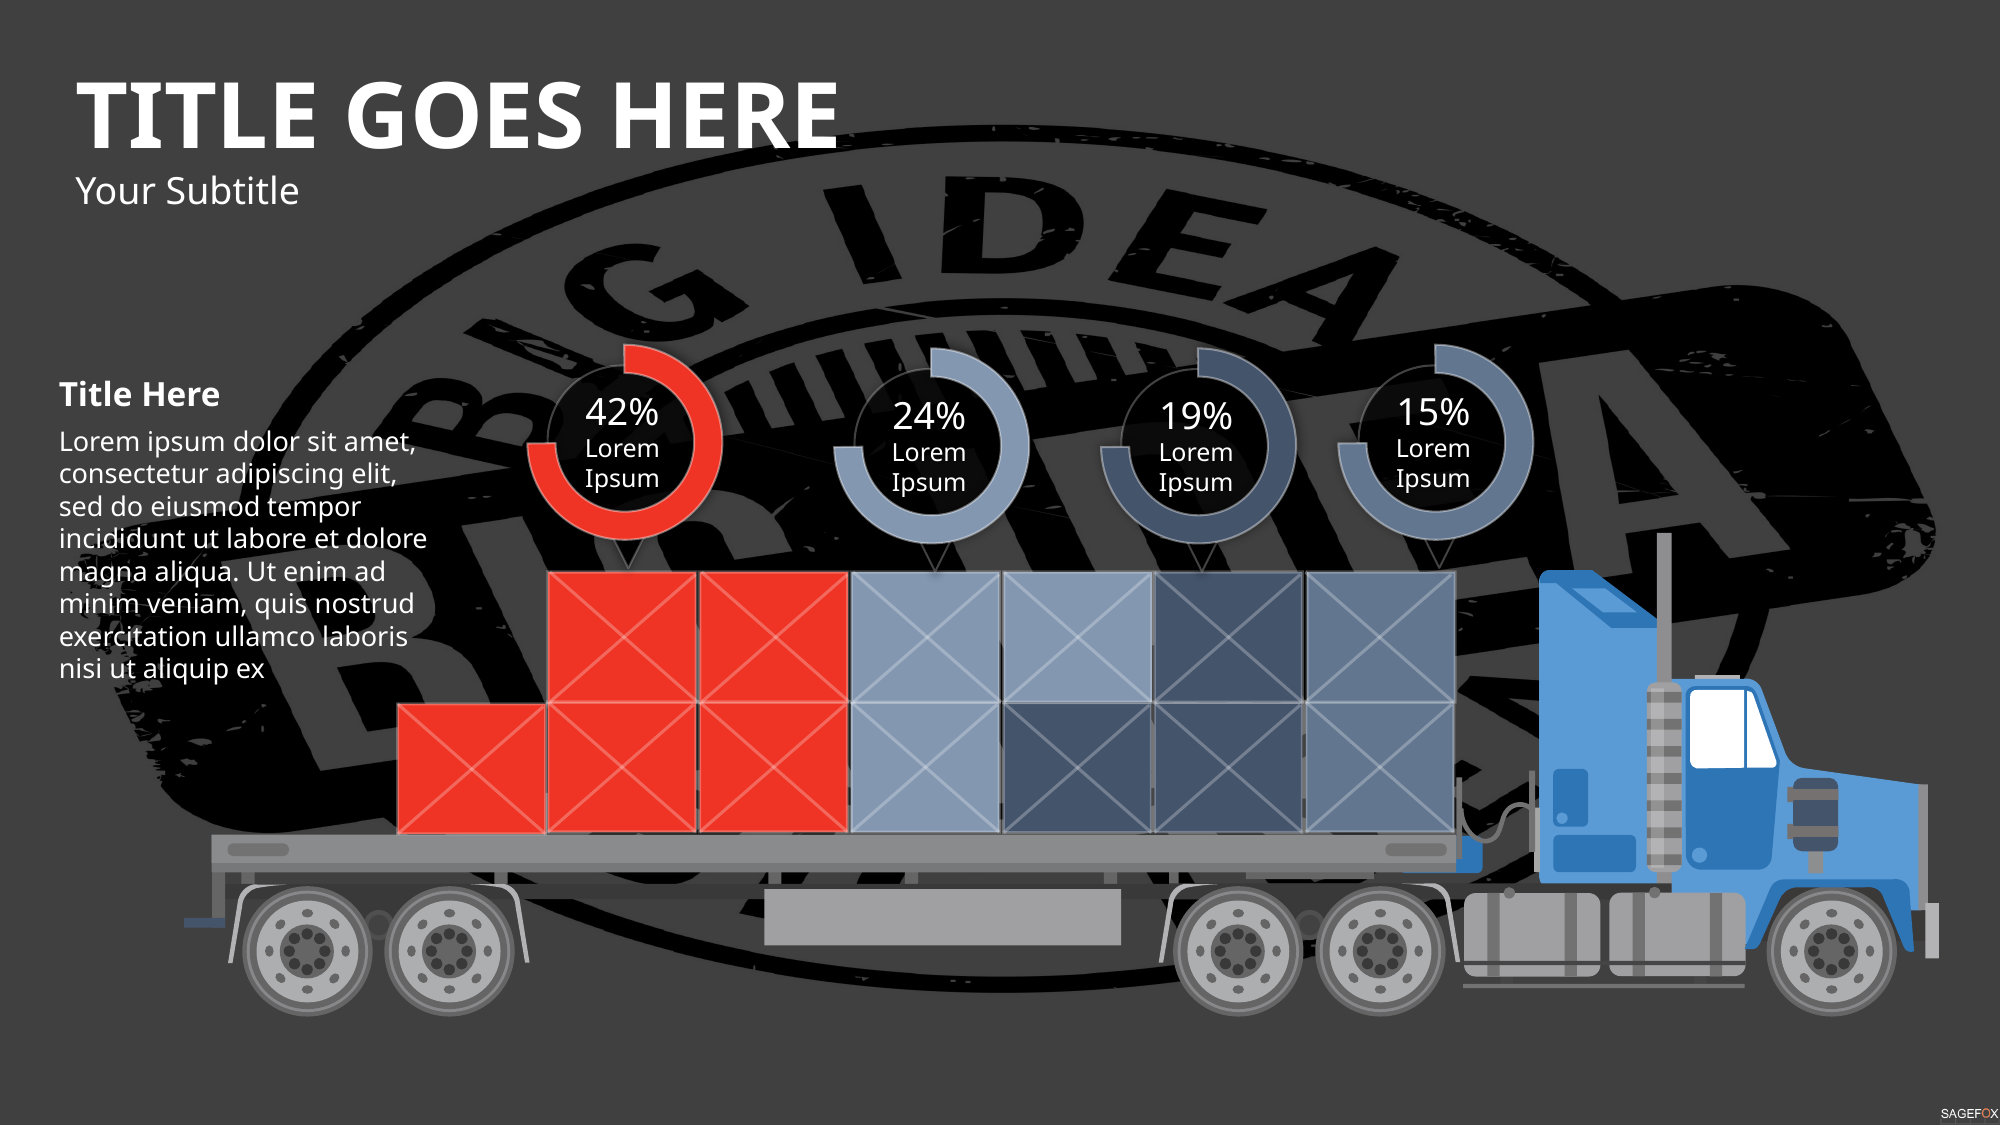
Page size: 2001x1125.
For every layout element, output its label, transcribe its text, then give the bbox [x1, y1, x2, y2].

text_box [397, 571, 850, 835]
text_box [851, 571, 1152, 833]
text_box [1305, 572, 1456, 833]
text_box 19% Lorem Ipsum [1120, 368, 1263, 507]
text_box [1337, 343, 1535, 532]
picture [0, 0, 2001, 1125]
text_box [1152, 572, 1303, 833]
text_box 42% Lorem Ipsum [546, 364, 690, 503]
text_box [184, 532, 1939, 1017]
text_box [833, 347, 1031, 532]
text_box [526, 343, 724, 532]
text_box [43, 366, 456, 662]
text_box [1100, 347, 1298, 532]
text_box 15% Lorem Ipsum [1357, 364, 1501, 503]
text_box TITLE GOES HERE Your Subtitle [60, 49, 1036, 220]
text_box 24% Lorem Ipsum [853, 368, 995, 507]
